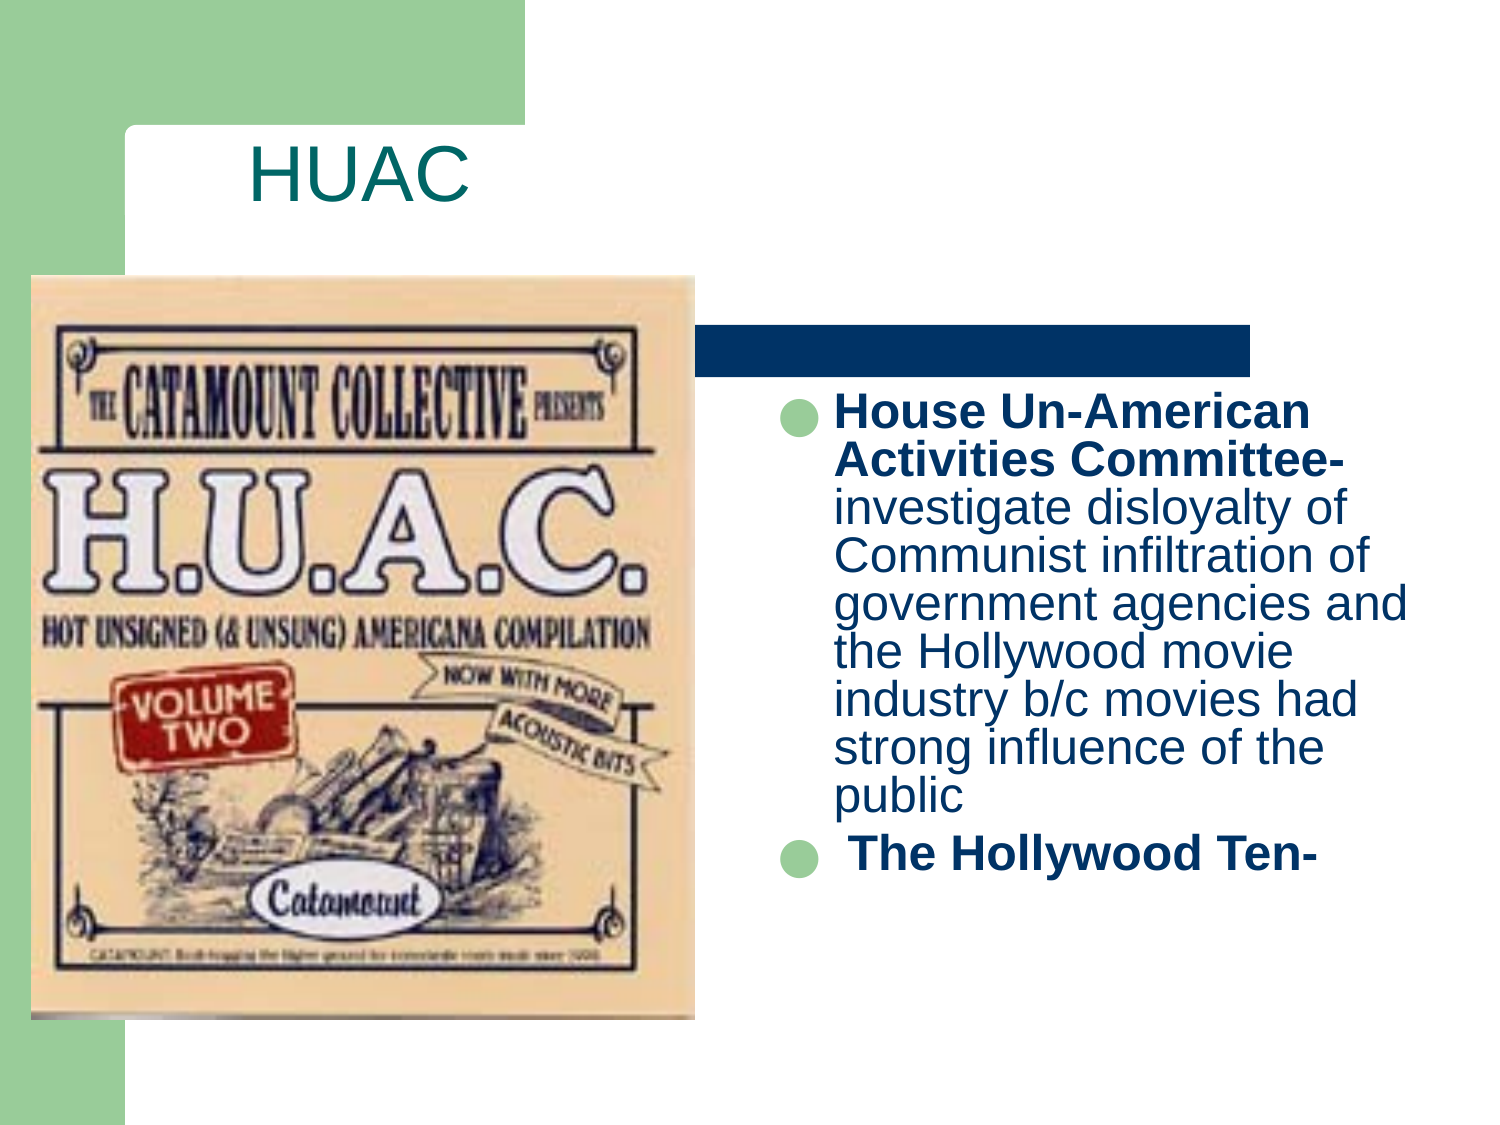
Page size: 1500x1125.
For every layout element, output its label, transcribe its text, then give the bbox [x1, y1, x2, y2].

title HUAC [232, 107, 1426, 233]
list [31, 275, 695, 1020]
list House Un-American Activities Committee- investigate disloyalty of Communist infiltration of government agencies and the Hollywood movie industry b/c movies had strong influence of the public The Hollywood Ten- [762, 383, 1425, 1006]
